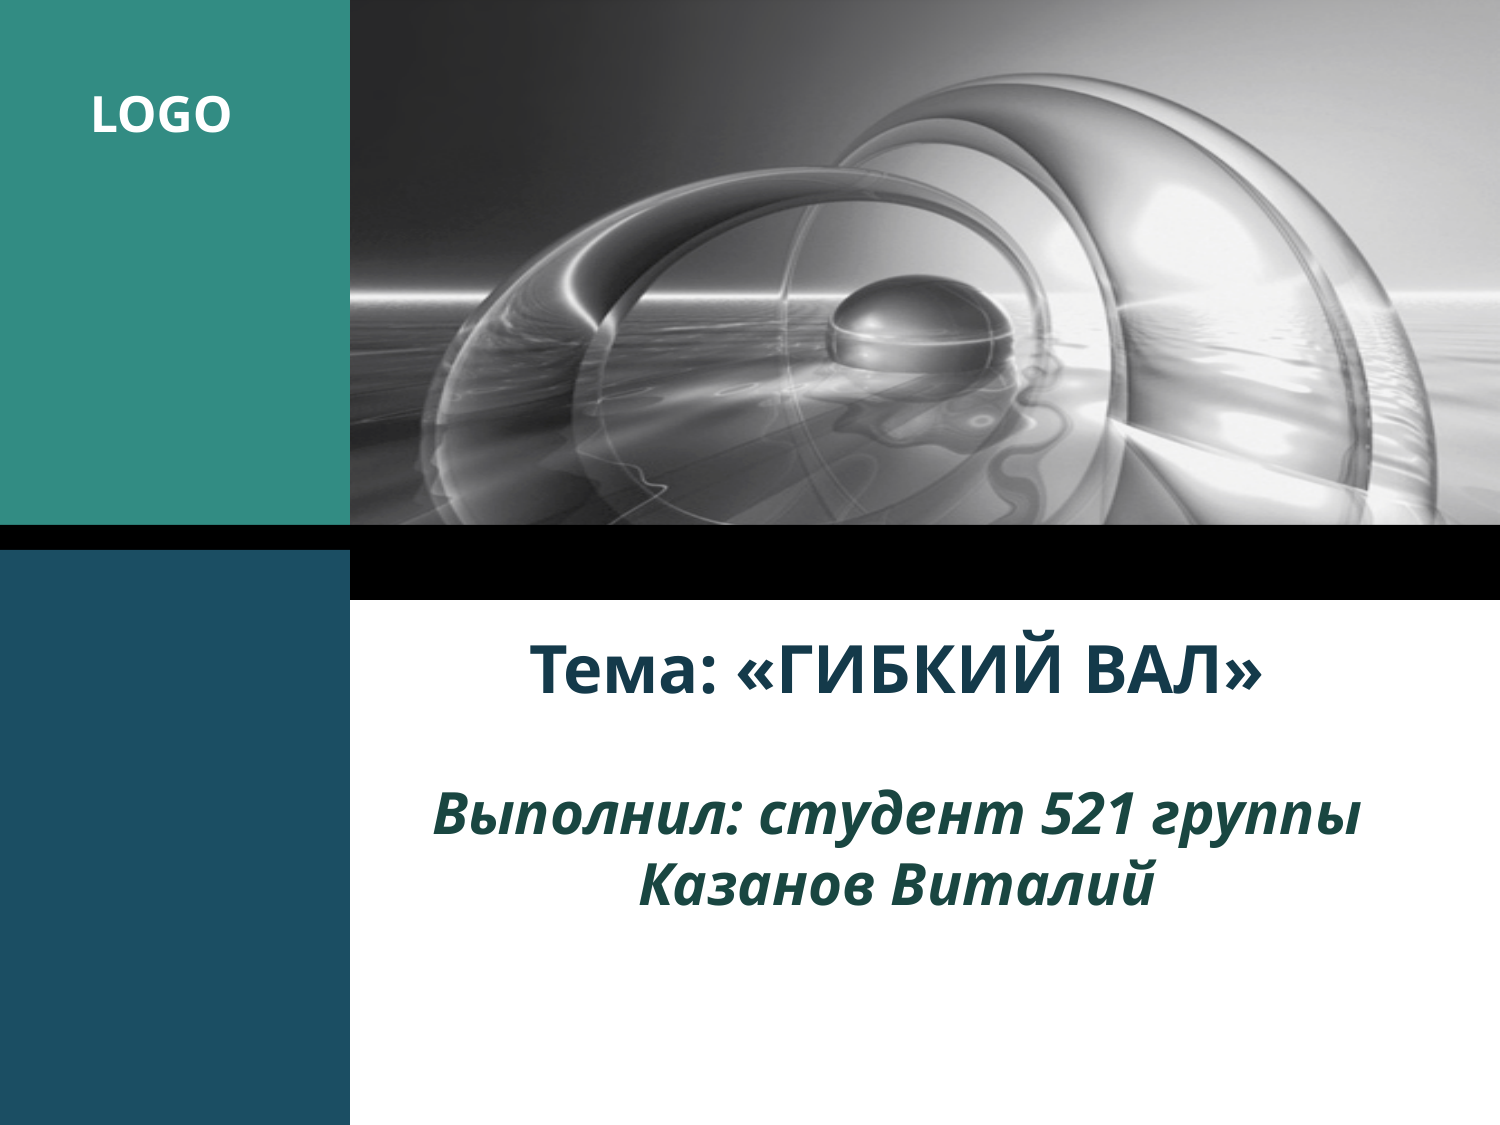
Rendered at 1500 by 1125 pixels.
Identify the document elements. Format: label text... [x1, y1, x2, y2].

title Тема: «ГИБКИЙ ВАЛ» Выполнил: студент 521 группы Казанов Виталий [371, 644, 1423, 1029]
picture [350, 0, 1500, 524]
